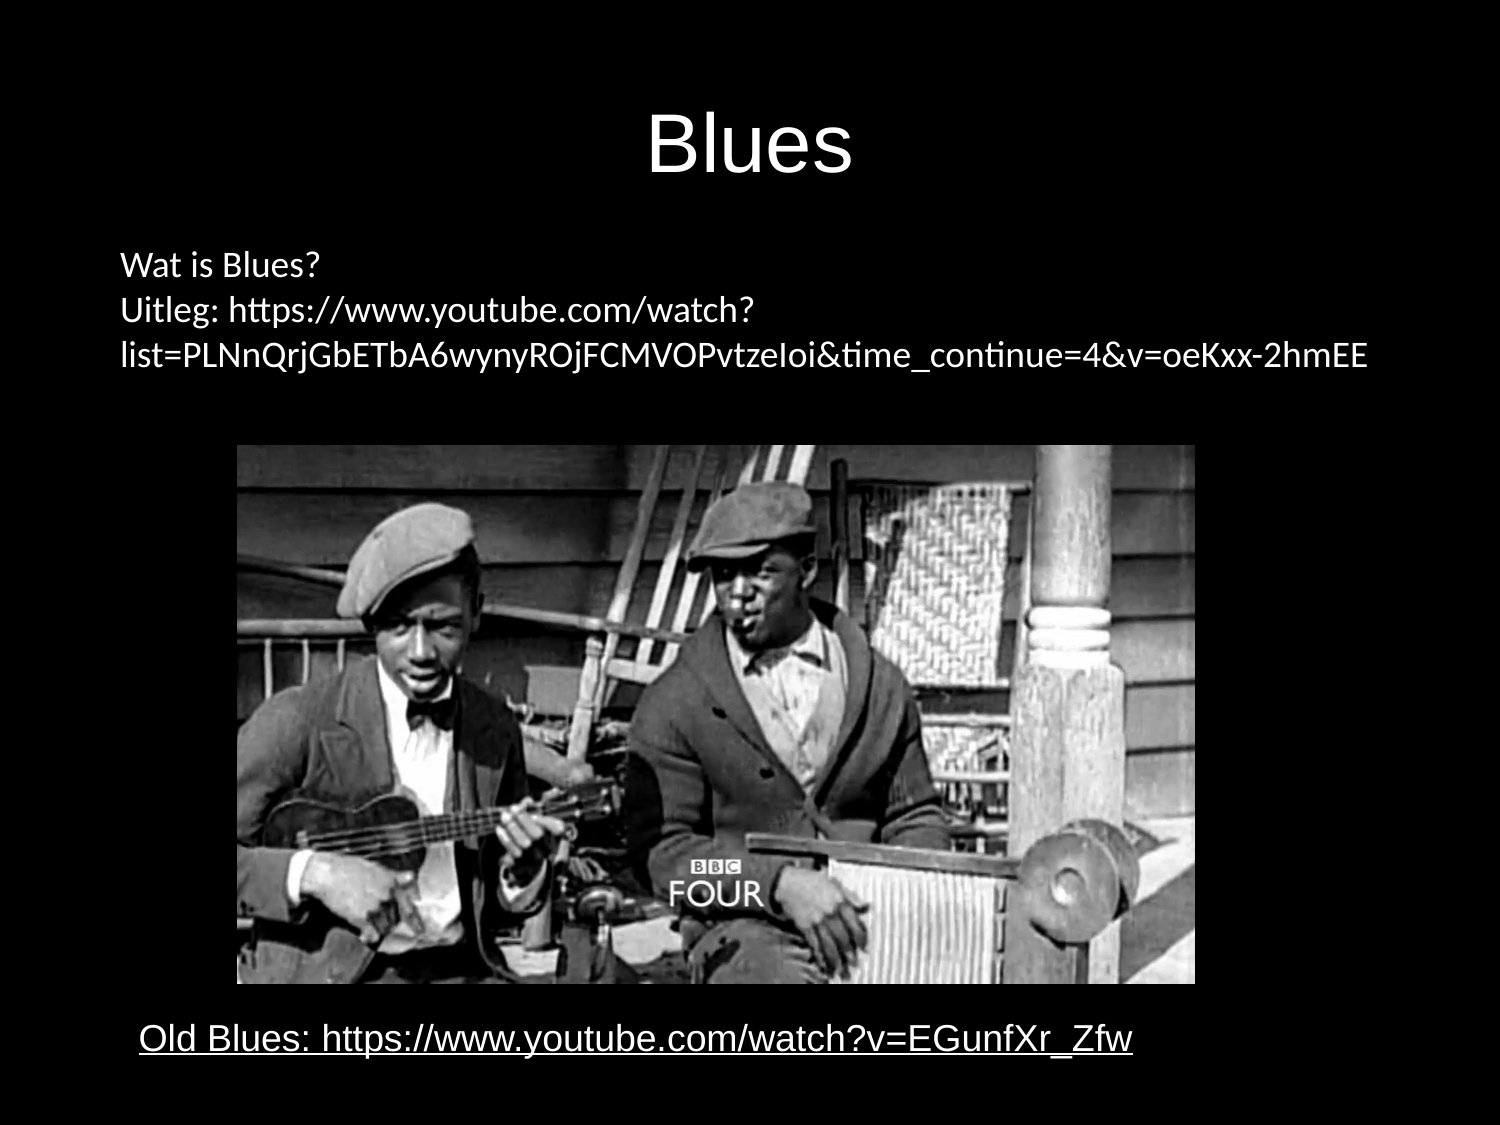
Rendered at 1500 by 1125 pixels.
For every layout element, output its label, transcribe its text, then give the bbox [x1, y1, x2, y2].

text_box Wat is Blues? Uitleg: https://www.youtube.com/watch?list=PLNnQrjGbETbA6wynyROjFCMVOPvtzeIoi&time_continue=4&v=oeKxx-2hmEE [105, 232, 1425, 383]
title Blues [75, 45, 1425, 233]
text_box Old Blues: https://www.youtube.com/watch?v=EGunfXr_Zfw [123, 1006, 1355, 1066]
picture [237, 444, 1195, 984]
